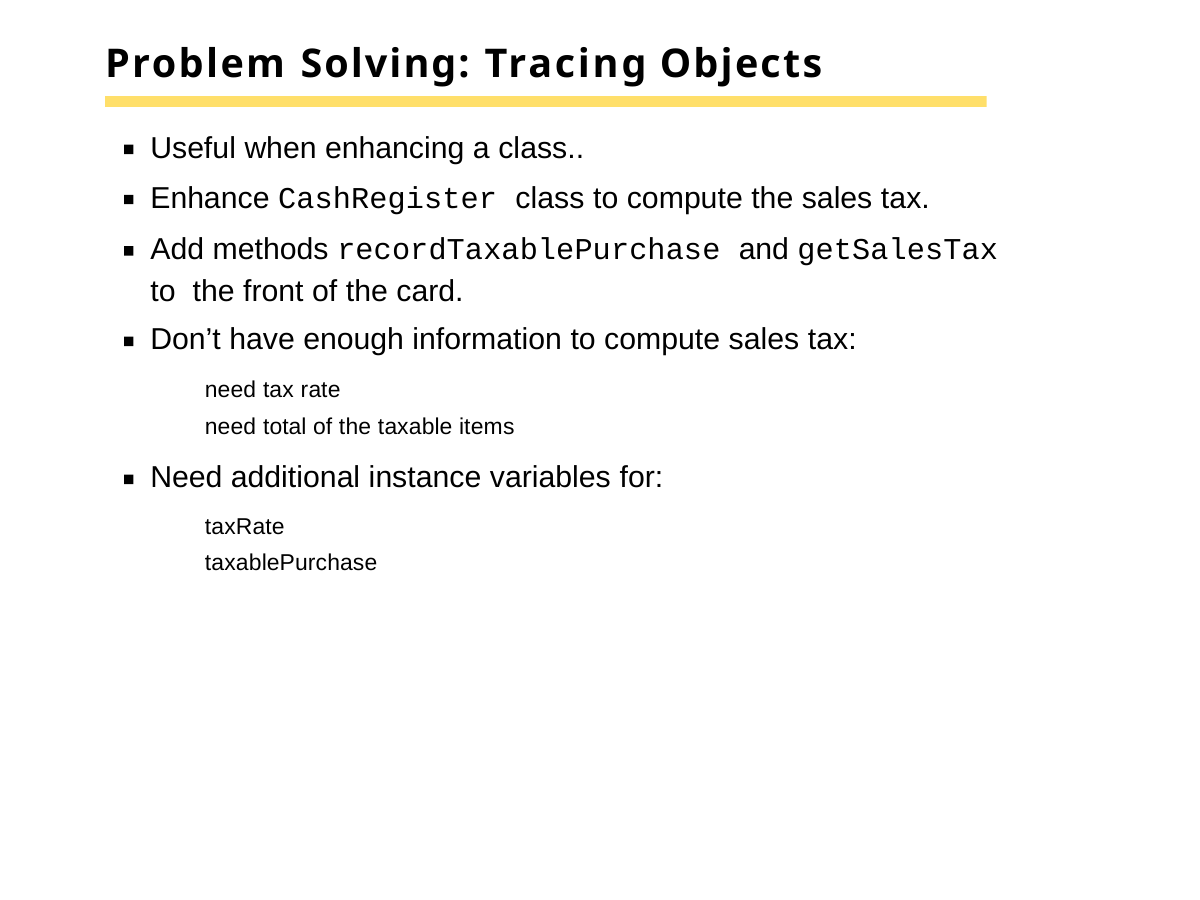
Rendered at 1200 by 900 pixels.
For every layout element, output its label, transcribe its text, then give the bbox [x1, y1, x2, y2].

text_box [124, 194, 134, 205]
text_box [124, 336, 134, 347]
text_box Useful when enhancing a class.. Enhance CashRegister class to compute the sales tax. Add methods recordTaxablePurchase and getSalesTax to the front of the card. Don’t have enough information to compute sales tax: need tax rate need total of the taxable items Need additional instance variables for: taxRate taxablePurchase [148, 128, 1025, 576]
title Problem Solving: Tracing Objects [102, 37, 1097, 188]
text_box [124, 144, 134, 155]
text_box [124, 246, 134, 256]
text_box [124, 474, 134, 485]
